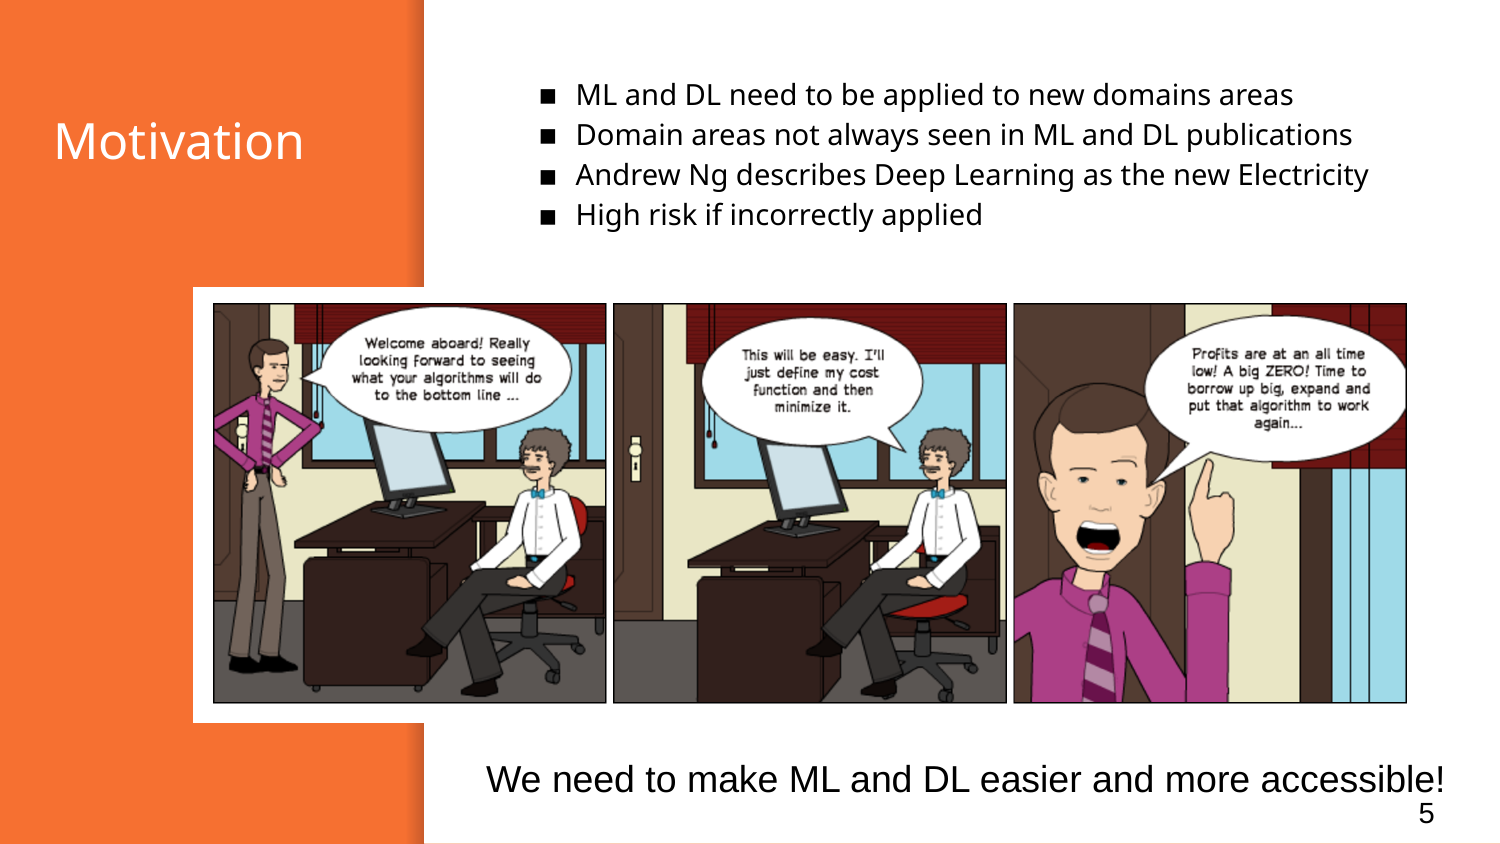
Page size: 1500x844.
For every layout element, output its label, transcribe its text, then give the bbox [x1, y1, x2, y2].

picture [193, 286, 1426, 723]
list ML and DL need to be applied to new domains areas Domain areas not always seen in ML and DL publications Andrew Ng describes Deep Learning as the new Electricity High risk if incorrectly applied [485, 20, 1404, 285]
text_box We need to make ML and DL easier and more accessible! [431, 739, 1500, 798]
slide_number ‹#› [1403, 798, 1494, 844]
title Motivation [38, 94, 375, 748]
